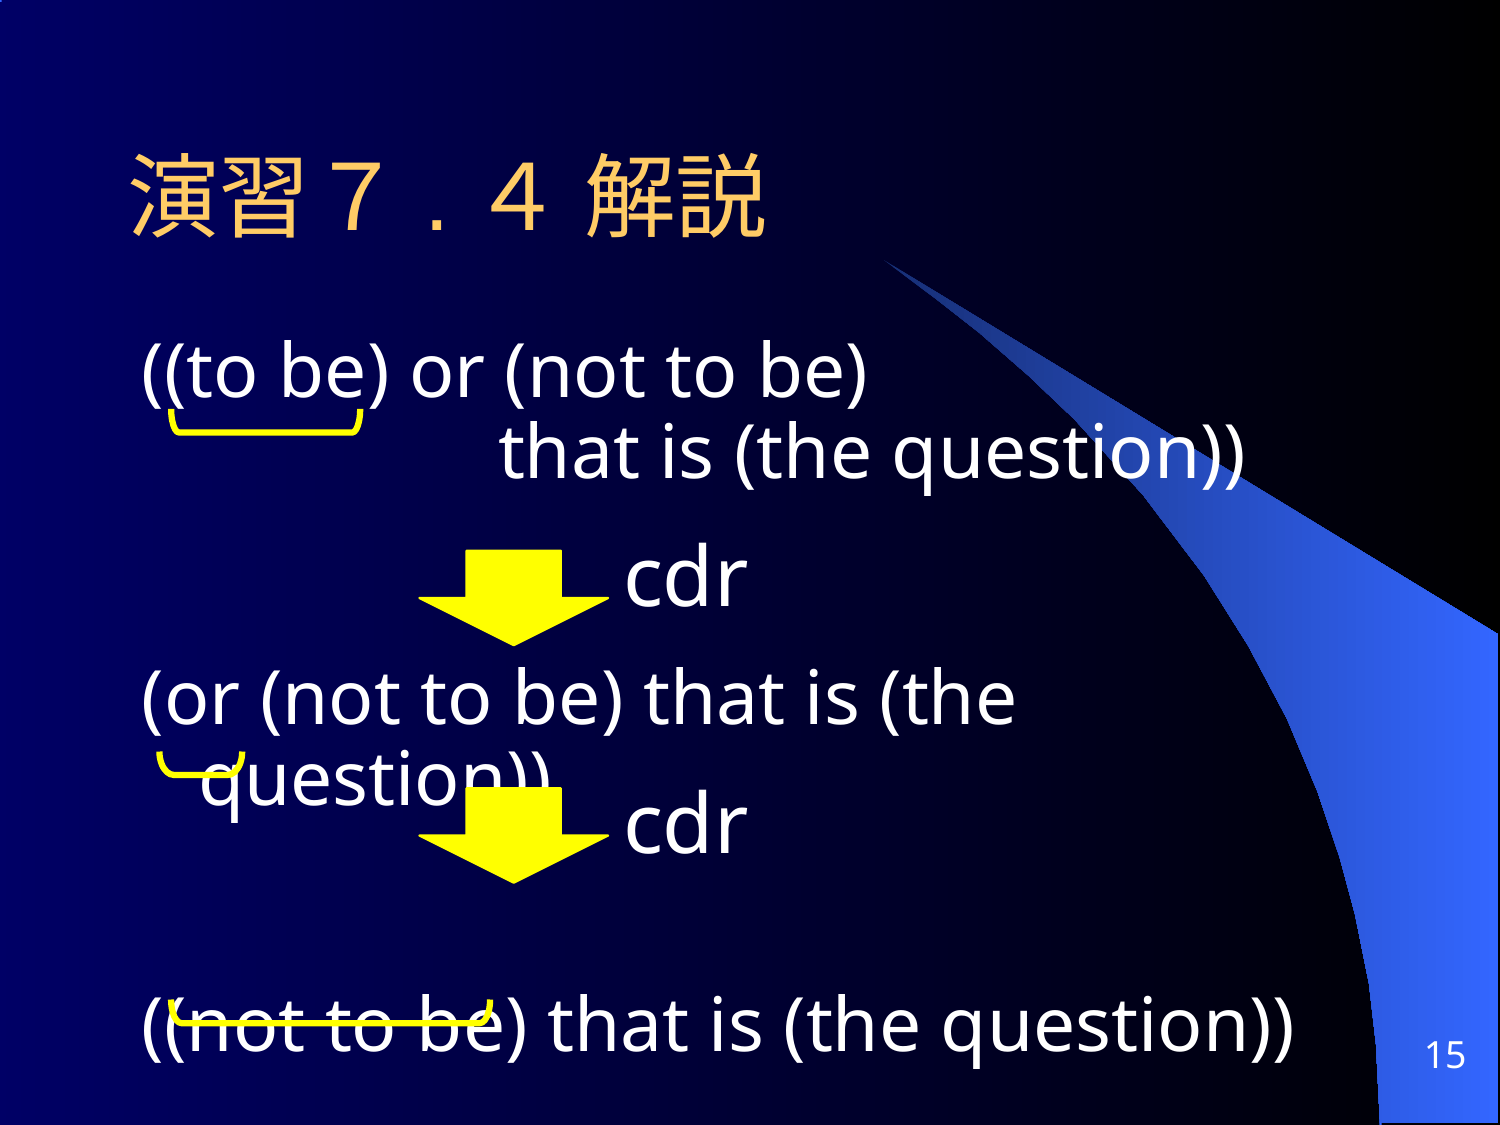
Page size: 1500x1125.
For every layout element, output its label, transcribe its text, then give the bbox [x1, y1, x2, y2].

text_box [419, 515, 798, 646]
text_box [171, 999, 491, 1024]
text_box [159, 751, 243, 775]
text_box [419, 762, 798, 883]
text_box 15 [1328, 1019, 1482, 1083]
title 演習７.４ 解説 [111, 99, 1438, 288]
text_box [171, 408, 361, 433]
list ((to be) or (not to be) that is (the question)) (or (not to be) that is (the question)) ((not to be) that is (the question)) [111, 324, 1388, 1036]
